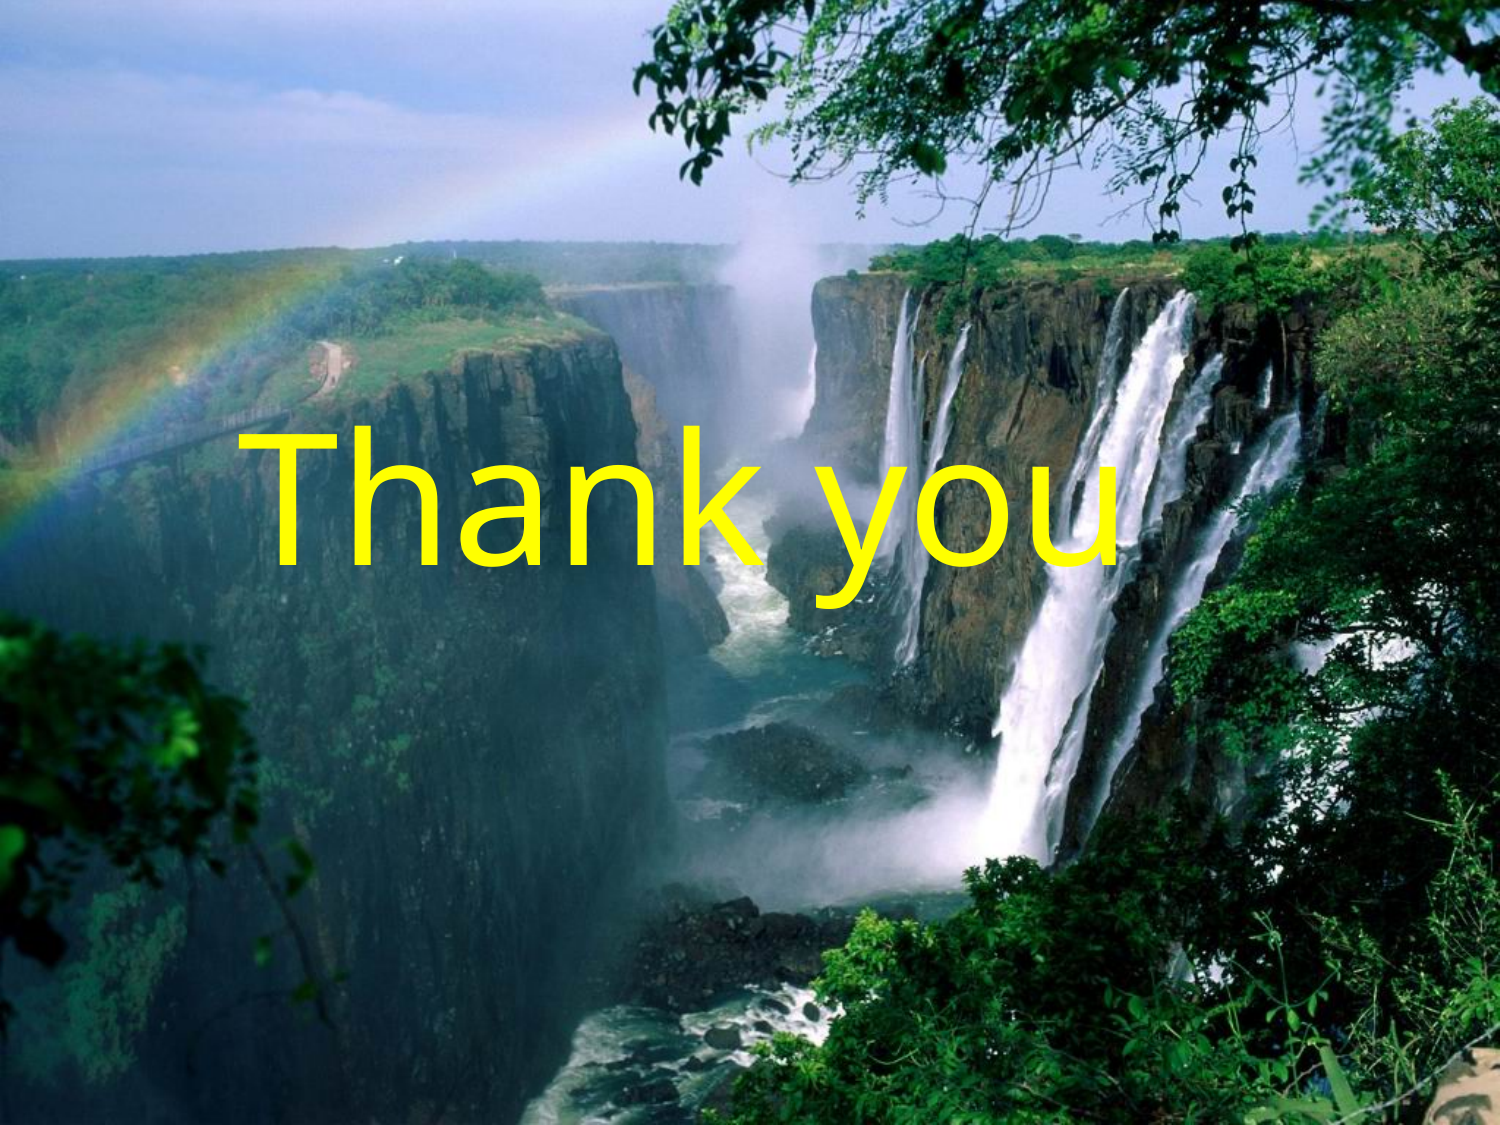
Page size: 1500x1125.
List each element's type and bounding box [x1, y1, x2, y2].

list [0, 0, 1500, 1125]
